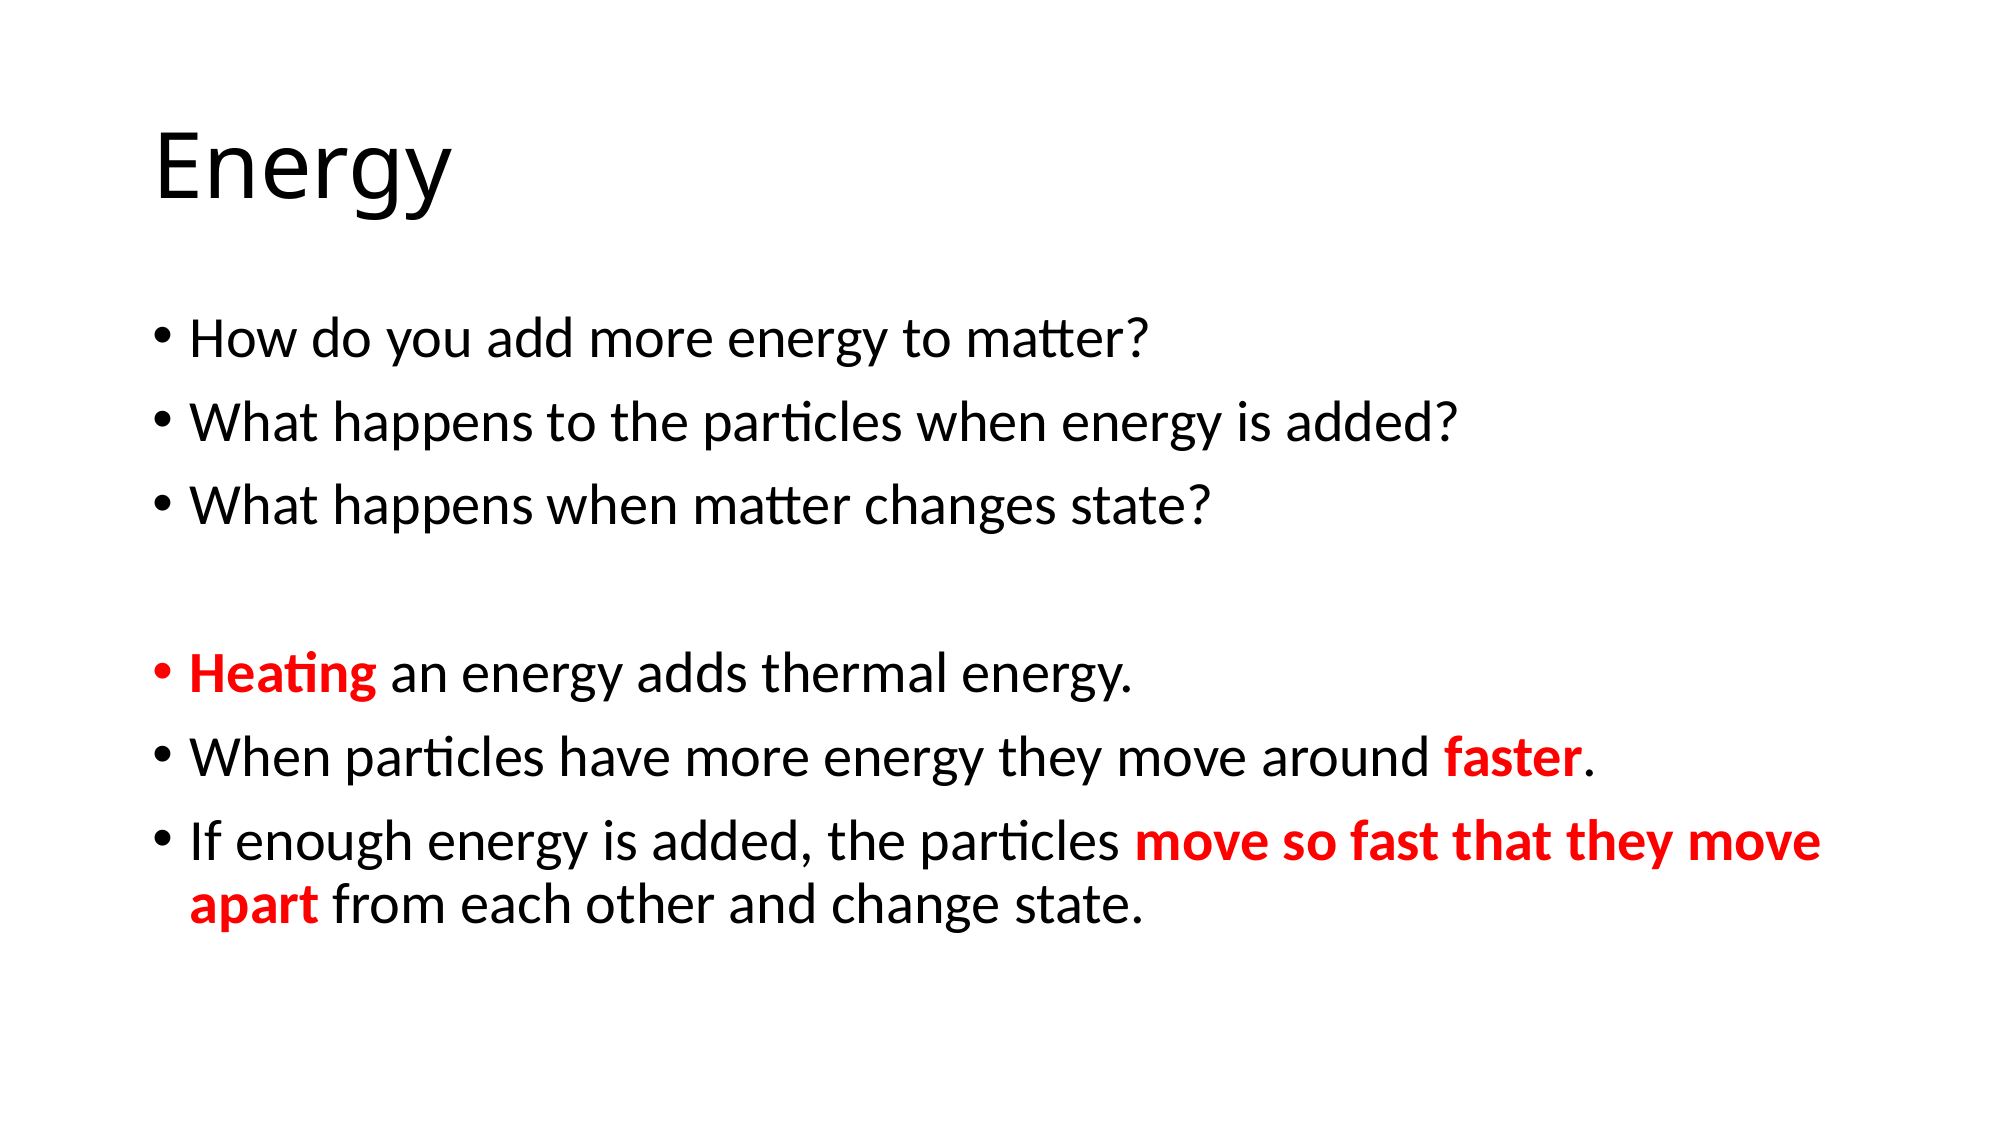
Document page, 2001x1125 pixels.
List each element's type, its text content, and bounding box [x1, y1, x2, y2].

list How do you add more energy to matter? What happens to the particles when energy is added? What happens when matter changes state? Heating an energy adds thermal energy. When particles have more energy they move around faster. If enough energy is added, the particles move so fast that they move apart from each other and change state. [137, 299, 1863, 1014]
title Energy [137, 59, 1863, 278]
